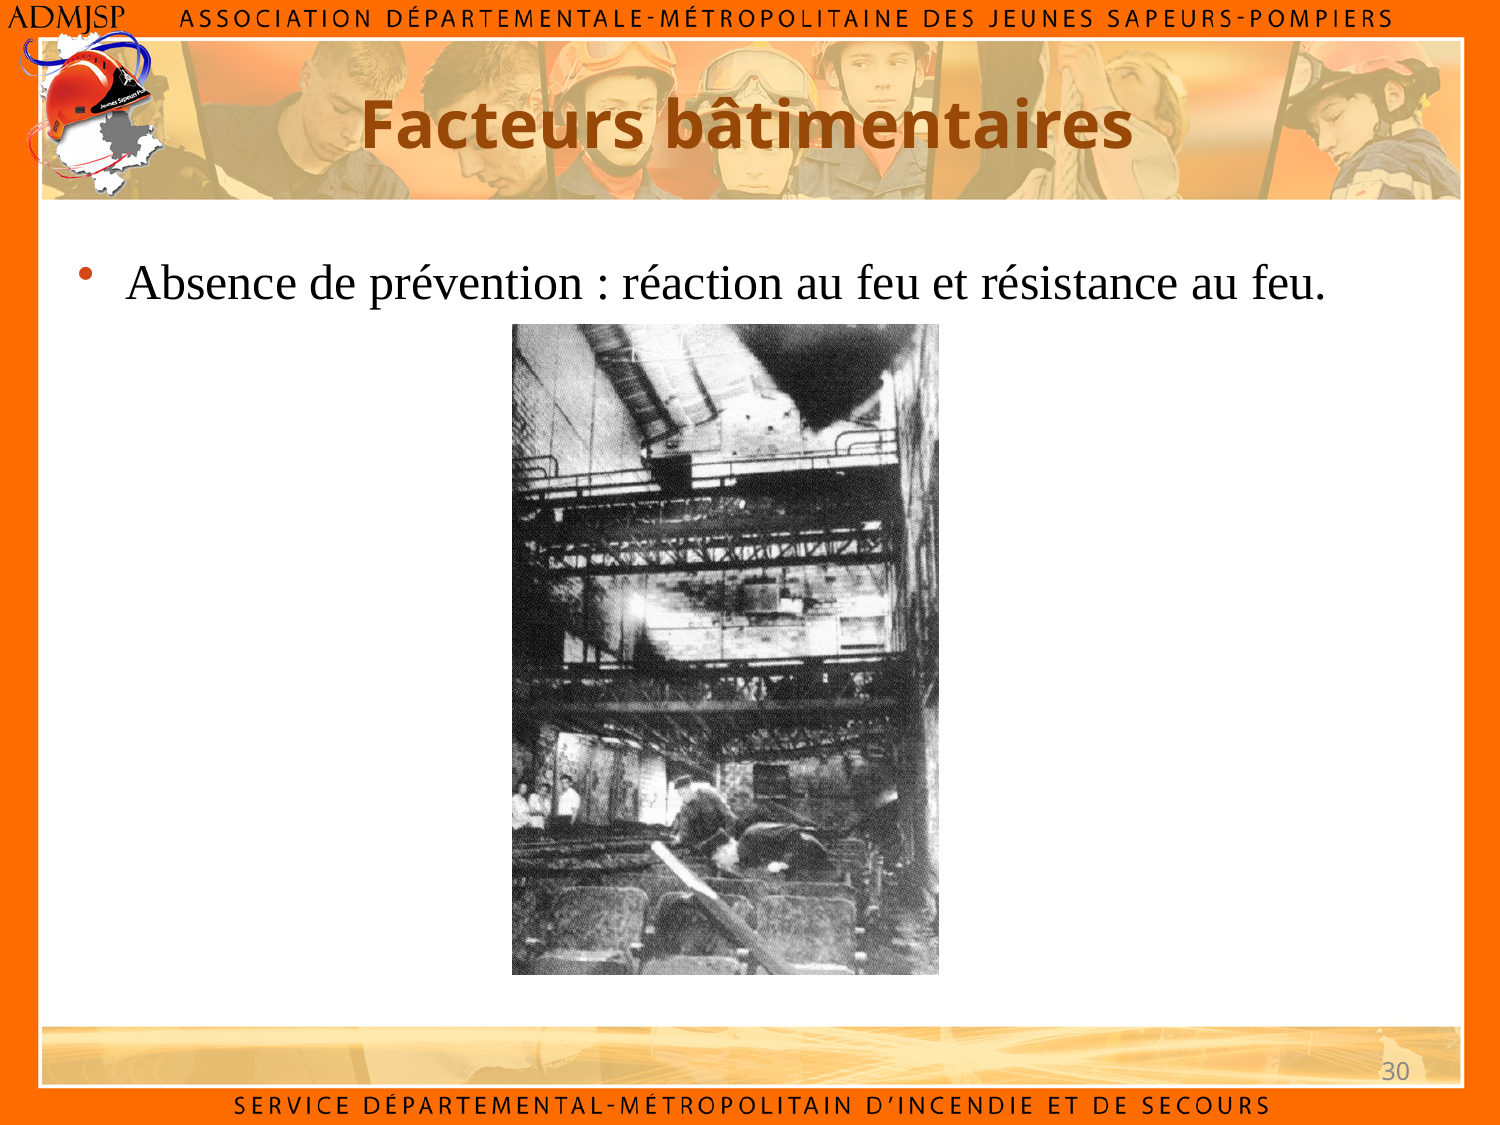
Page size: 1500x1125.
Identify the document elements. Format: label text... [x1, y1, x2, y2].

picture [0, 0, 1500, 1125]
text_box 30 [1074, 1042, 1425, 1103]
text_box Absence de prévention : réaction au feu et résistance au feu. [62, 212, 1399, 318]
title Facteurs bâtimentaires [41, 45, 1454, 200]
